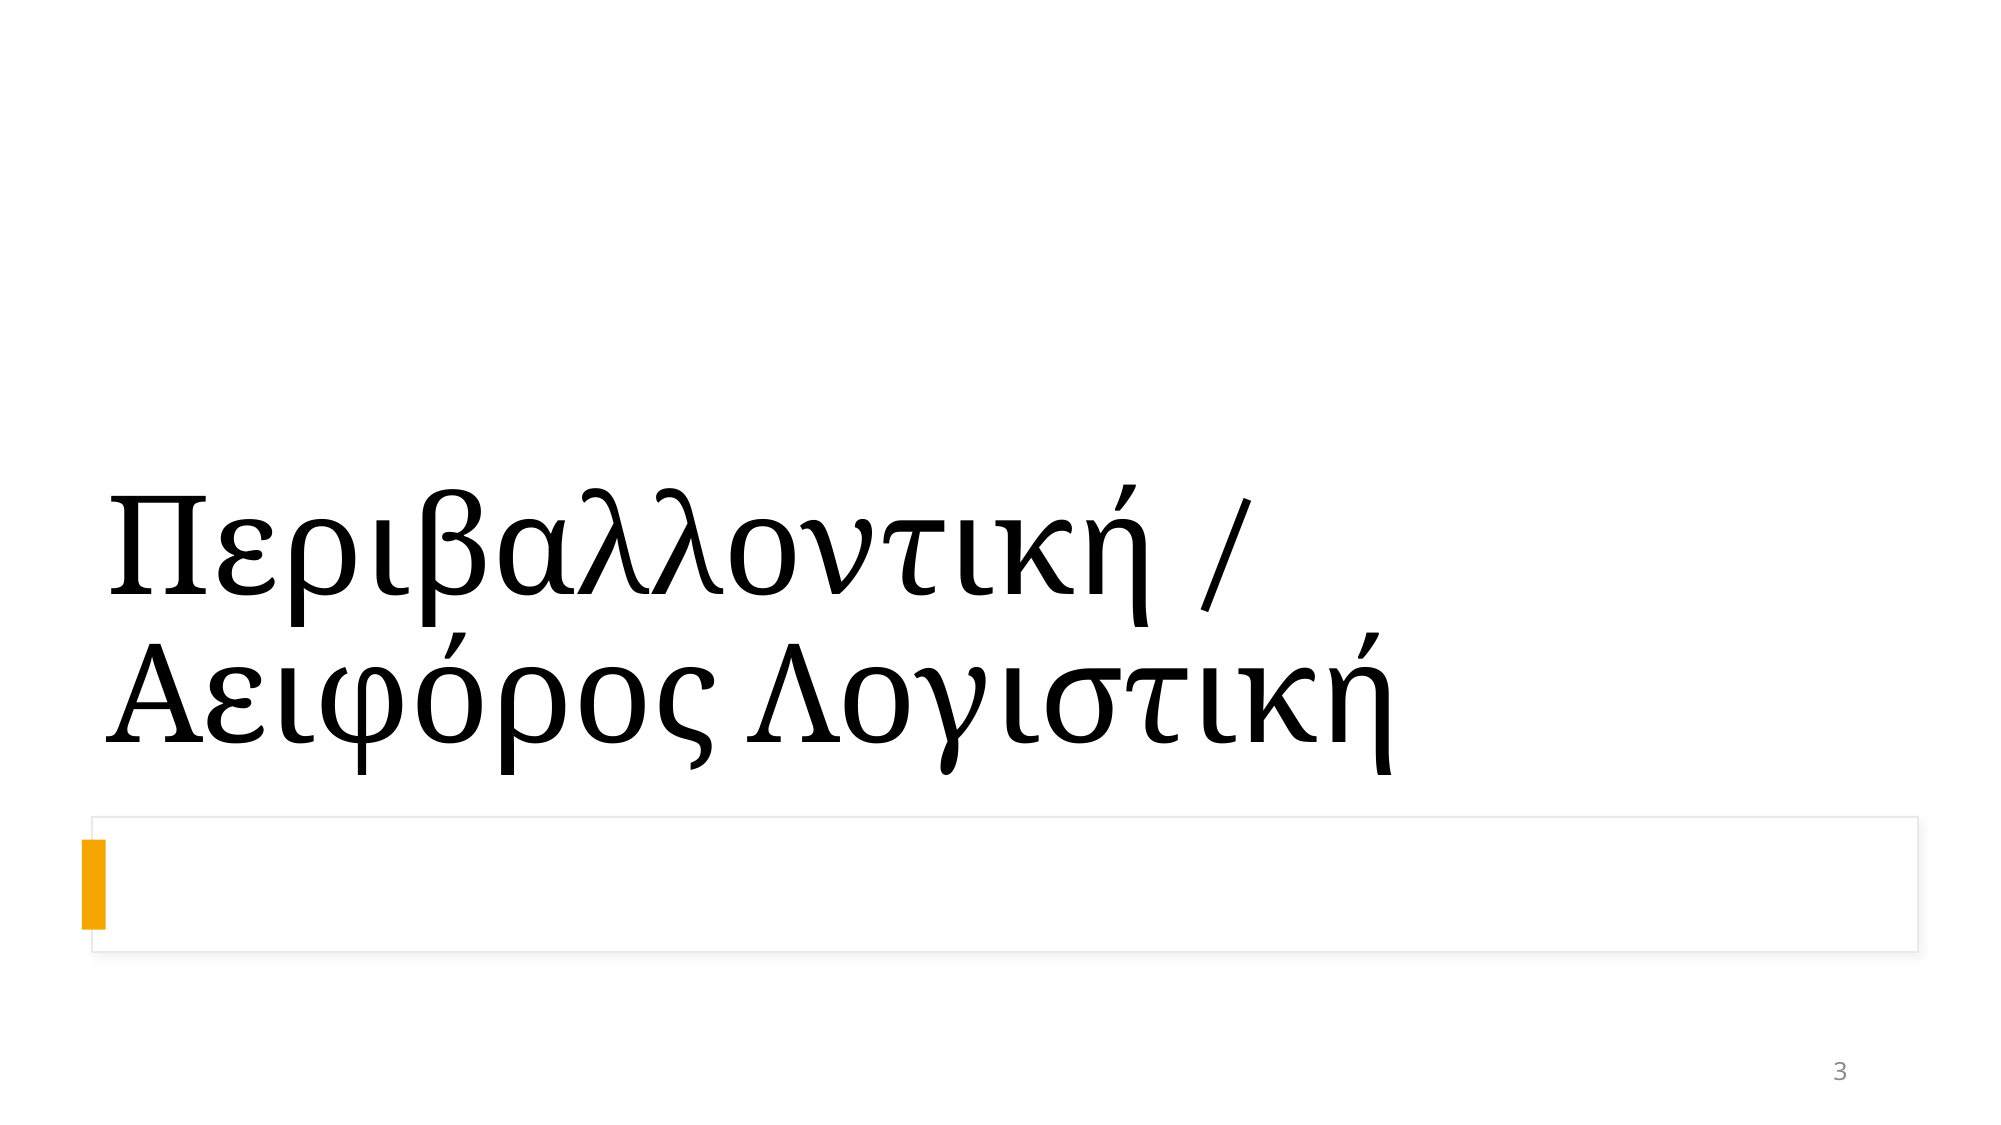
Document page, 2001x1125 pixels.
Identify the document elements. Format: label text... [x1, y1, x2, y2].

slide_number 3 [1412, 1042, 1863, 1103]
title Περιβαλλοντική / Αειφόρος Λογιστική [91, 104, 1878, 780]
